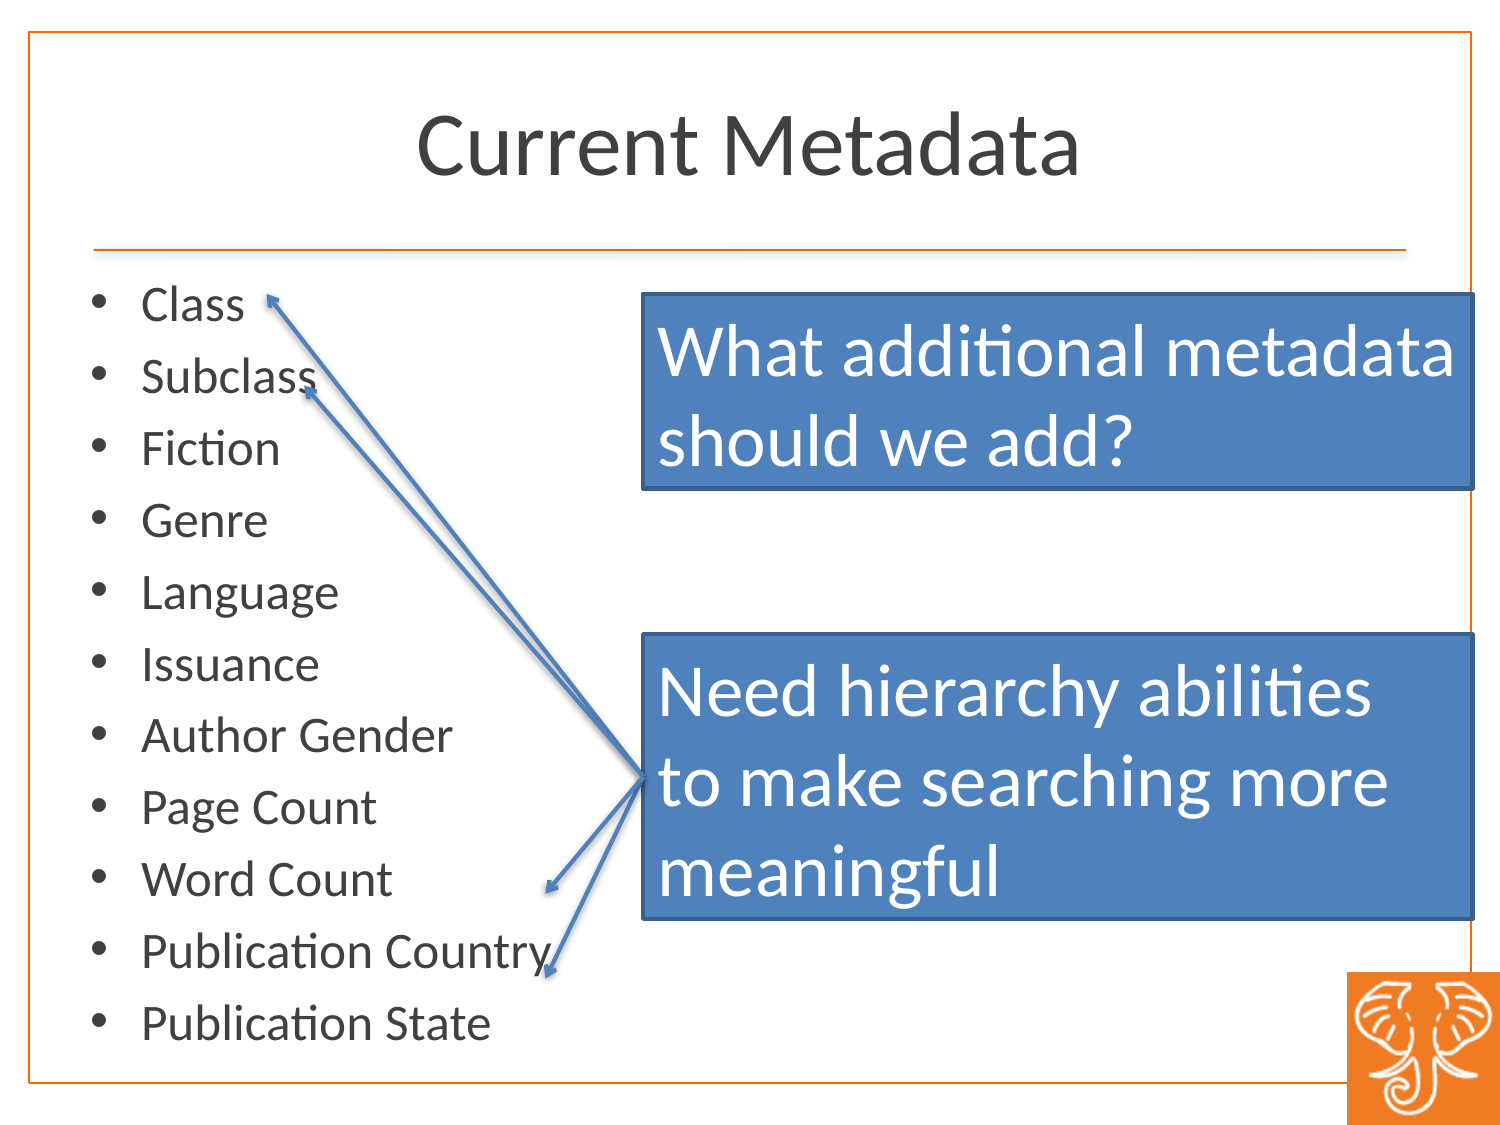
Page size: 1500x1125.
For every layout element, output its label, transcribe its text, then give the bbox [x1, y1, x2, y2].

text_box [266, 293, 644, 779]
picture [1347, 972, 1500, 1125]
list Class Subclass Fiction Genre Language Issuance Author Gender Page Count Word Count Publication Country Publication State [75, 262, 1425, 1066]
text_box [303, 385, 644, 779]
text_box Need hierarchy abilities to make searching more meaningful [648, 632, 1475, 921]
text_box What additional metadata should we add? [642, 292, 1475, 491]
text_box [545, 901, 644, 979]
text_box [545, 777, 644, 894]
title Current Metadata [75, 45, 1425, 233]
